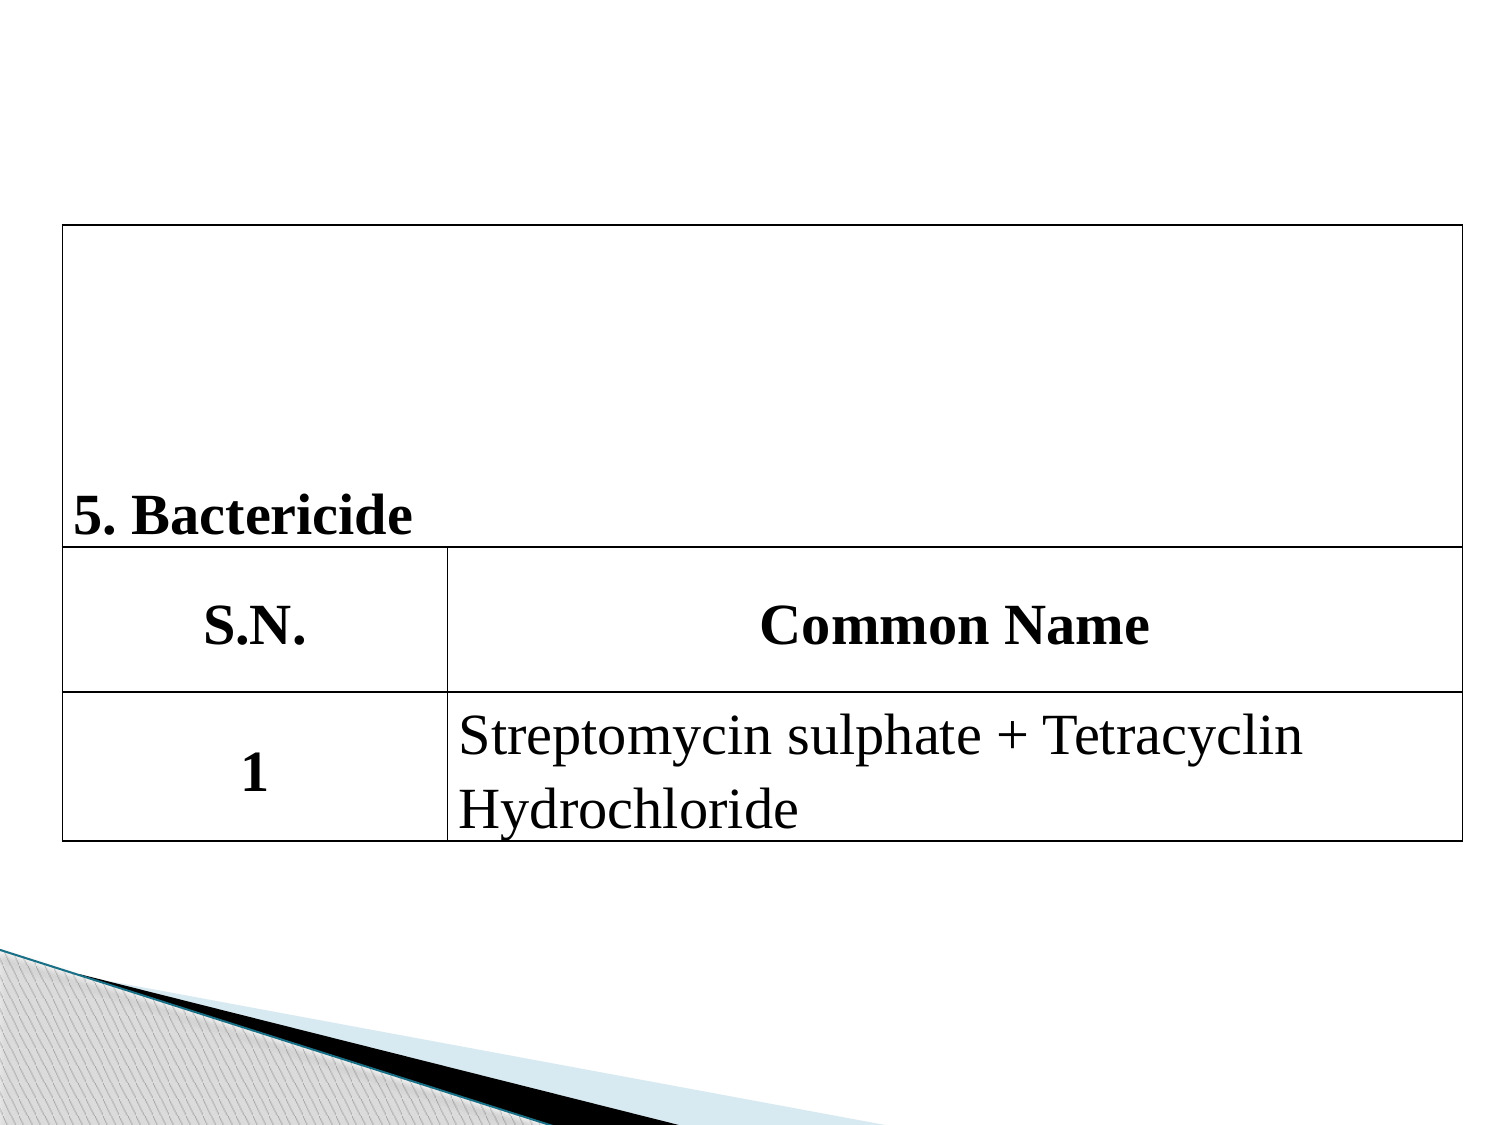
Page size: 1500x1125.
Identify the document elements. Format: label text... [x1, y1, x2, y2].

table_cell Common Name [448, 548, 1462, 691]
table_header 5. Bactericide [63, 226, 1462, 546]
table_cell S.N. [63, 548, 447, 691]
table_cell Streptomycin sulphate + Tetracyclin Hydrochloride [448, 693, 1462, 840]
table_cell 1 [63, 693, 447, 840]
